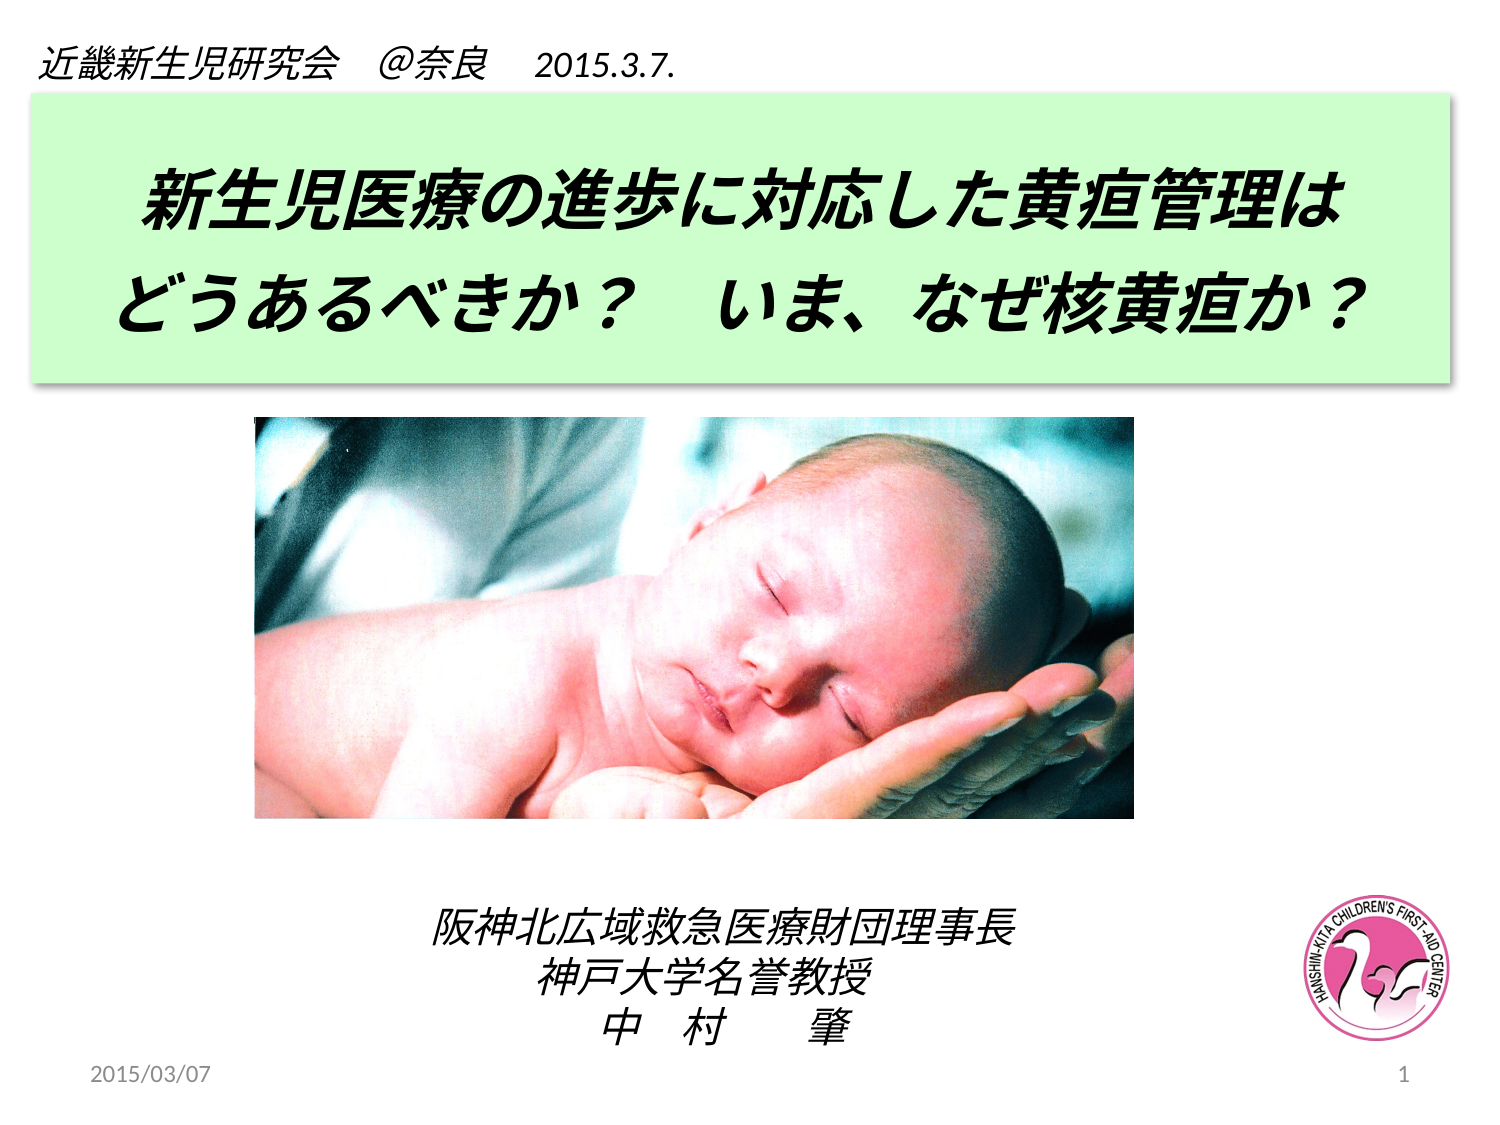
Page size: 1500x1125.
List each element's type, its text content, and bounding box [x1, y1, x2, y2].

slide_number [75, 1042, 425, 1103]
text_box 阪神北広域救急医療財団理事長 神戸大学名誉教授 中 村 肇 [254, 893, 1191, 1059]
picture [254, 416, 1134, 820]
title 新生児医療の進歩に対応した黄疸管理は どうあるべきか？ いま、なぜ核黄疸か？ [30, 93, 1451, 384]
slide_number 1 [1074, 1042, 1425, 1103]
picture [1301, 893, 1451, 1043]
text_box 近畿新生児研究会 ＠奈良 2015.3.7. [22, 32, 692, 93]
